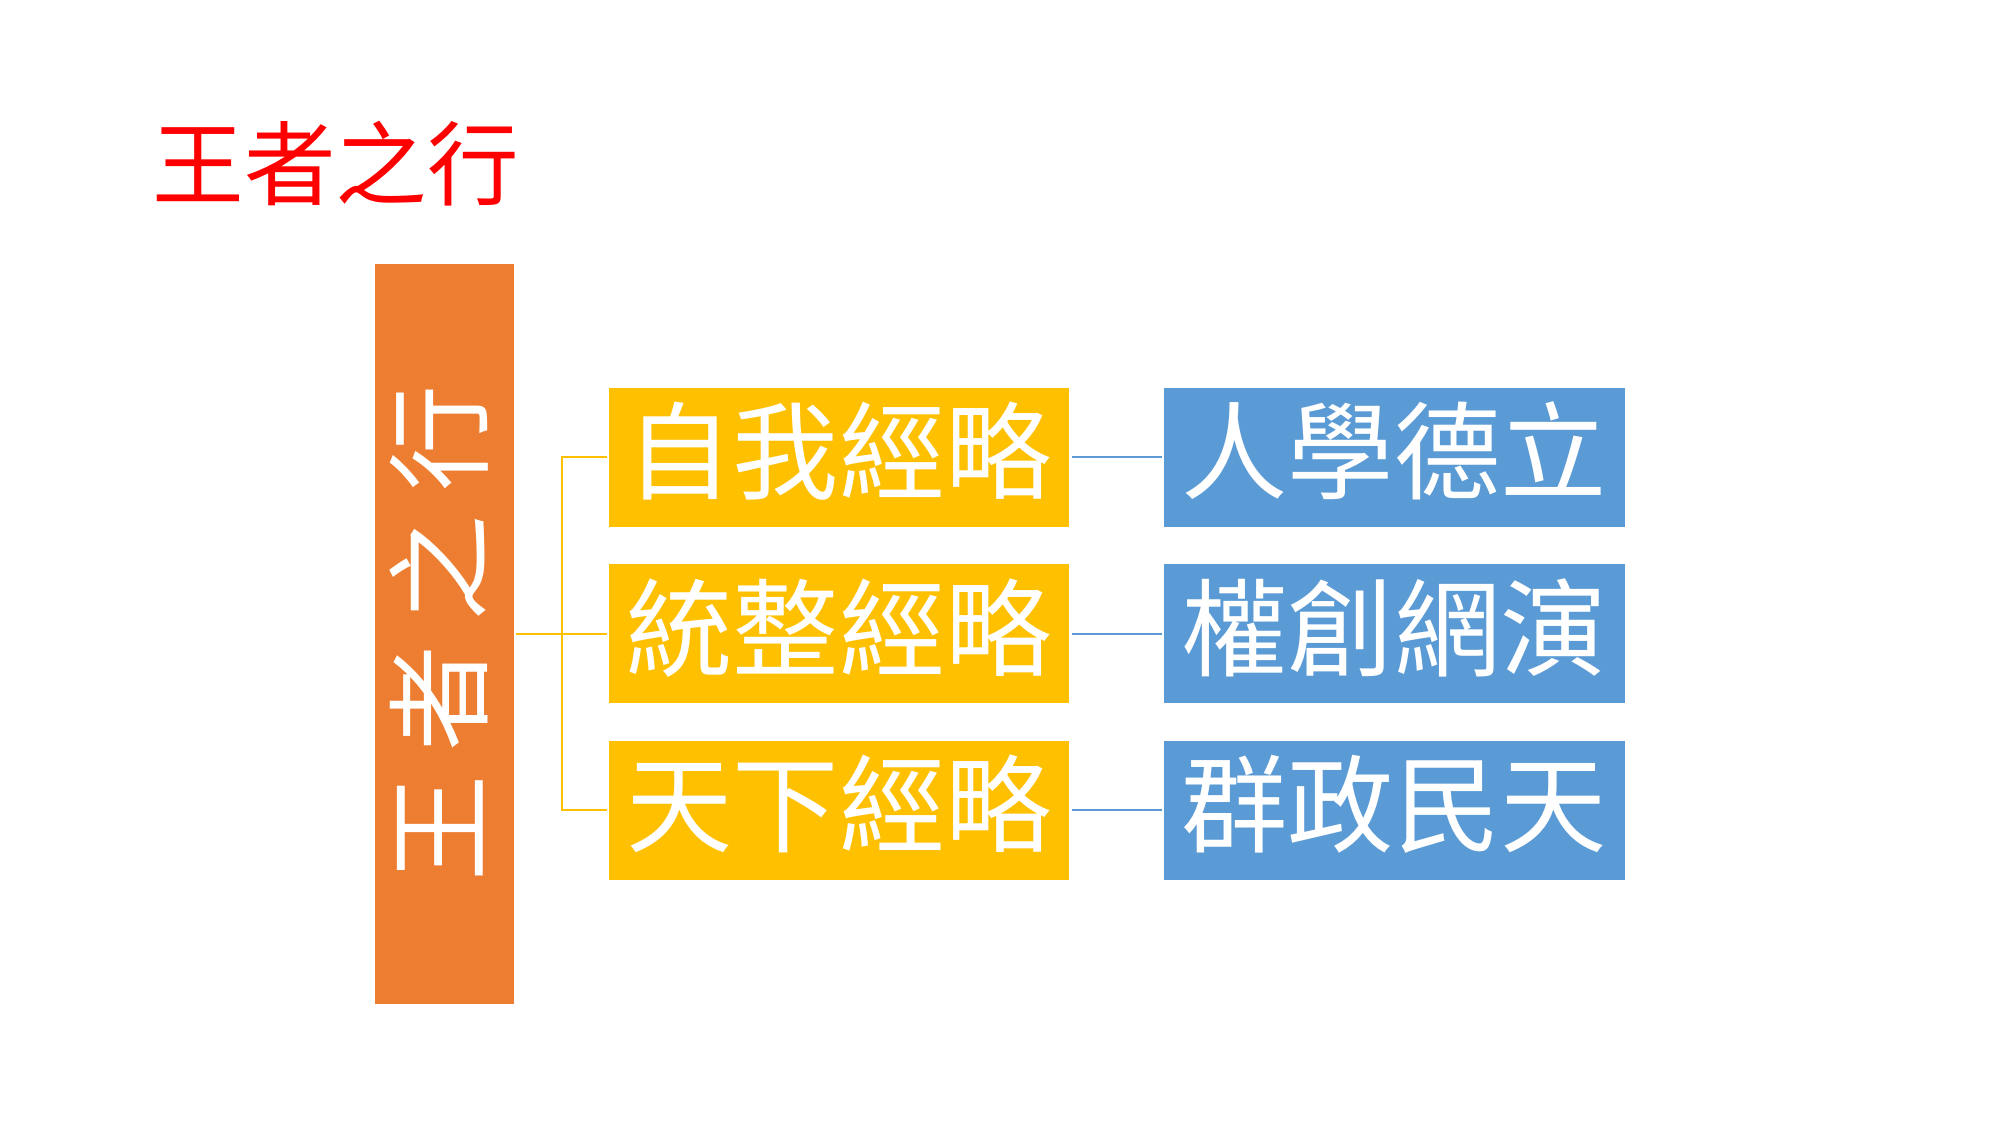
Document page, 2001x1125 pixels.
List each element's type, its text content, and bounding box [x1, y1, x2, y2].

title 王者之行 [137, 59, 1863, 278]
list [324, 262, 1675, 1005]
